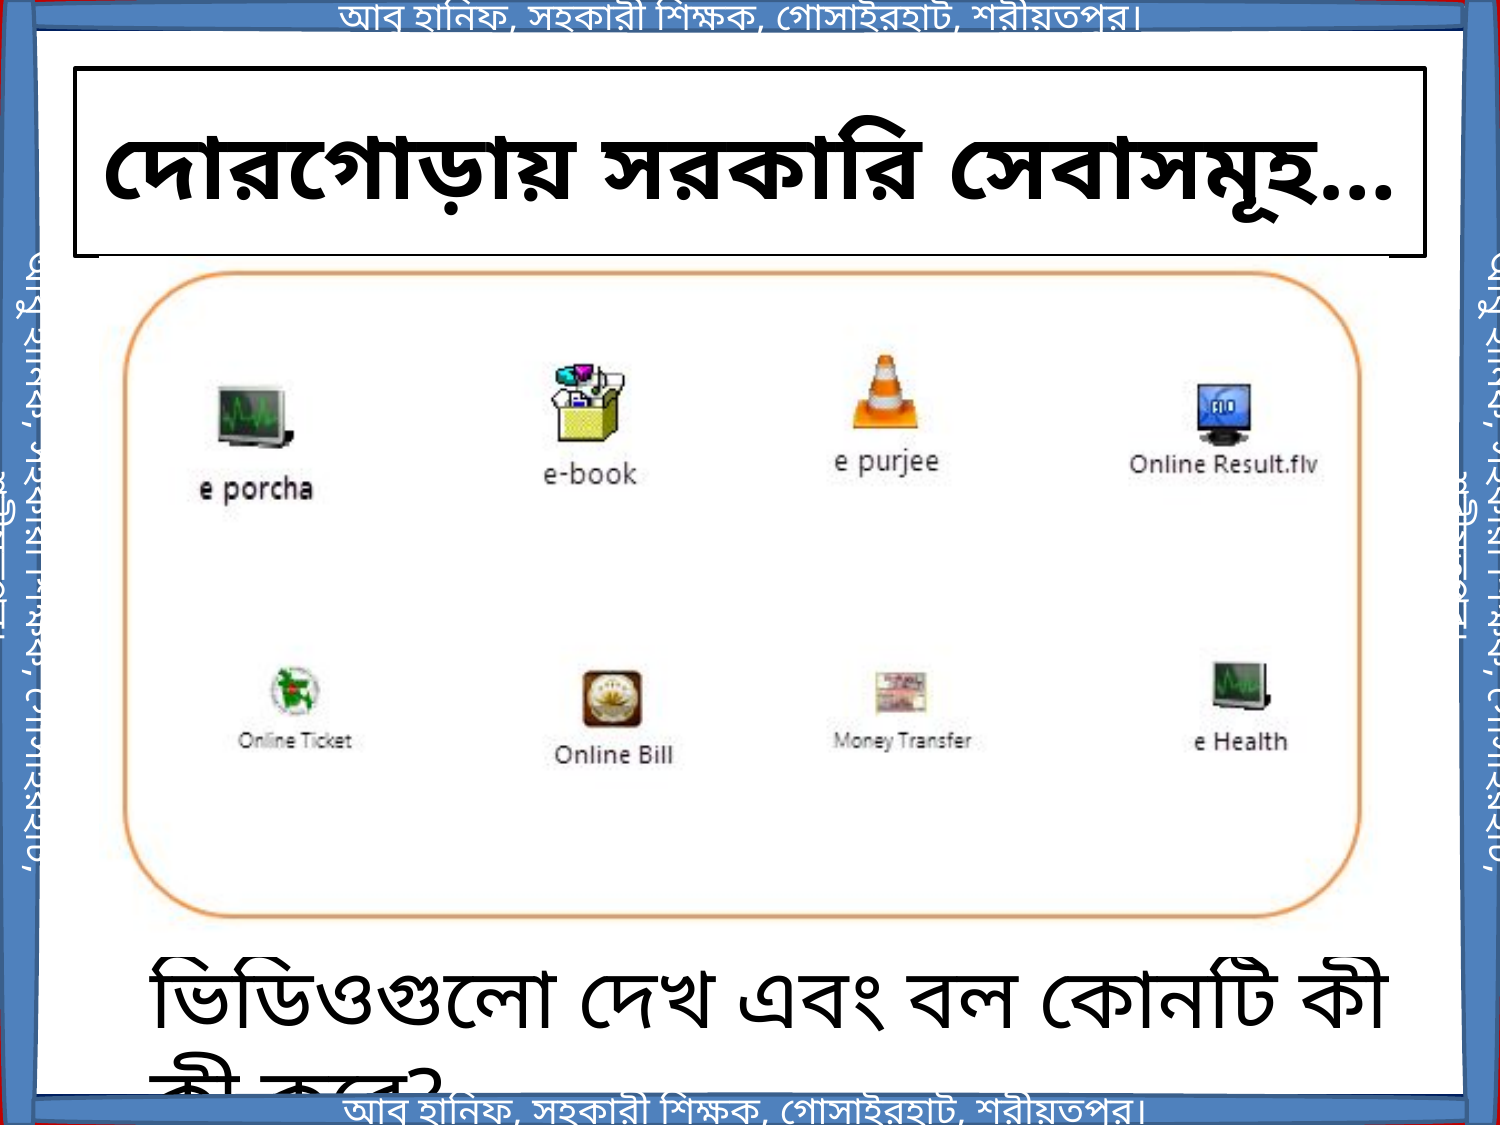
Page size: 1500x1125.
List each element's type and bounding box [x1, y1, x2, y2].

text_box [0, 0, 1500, 1125]
picture [99, 255, 1389, 958]
